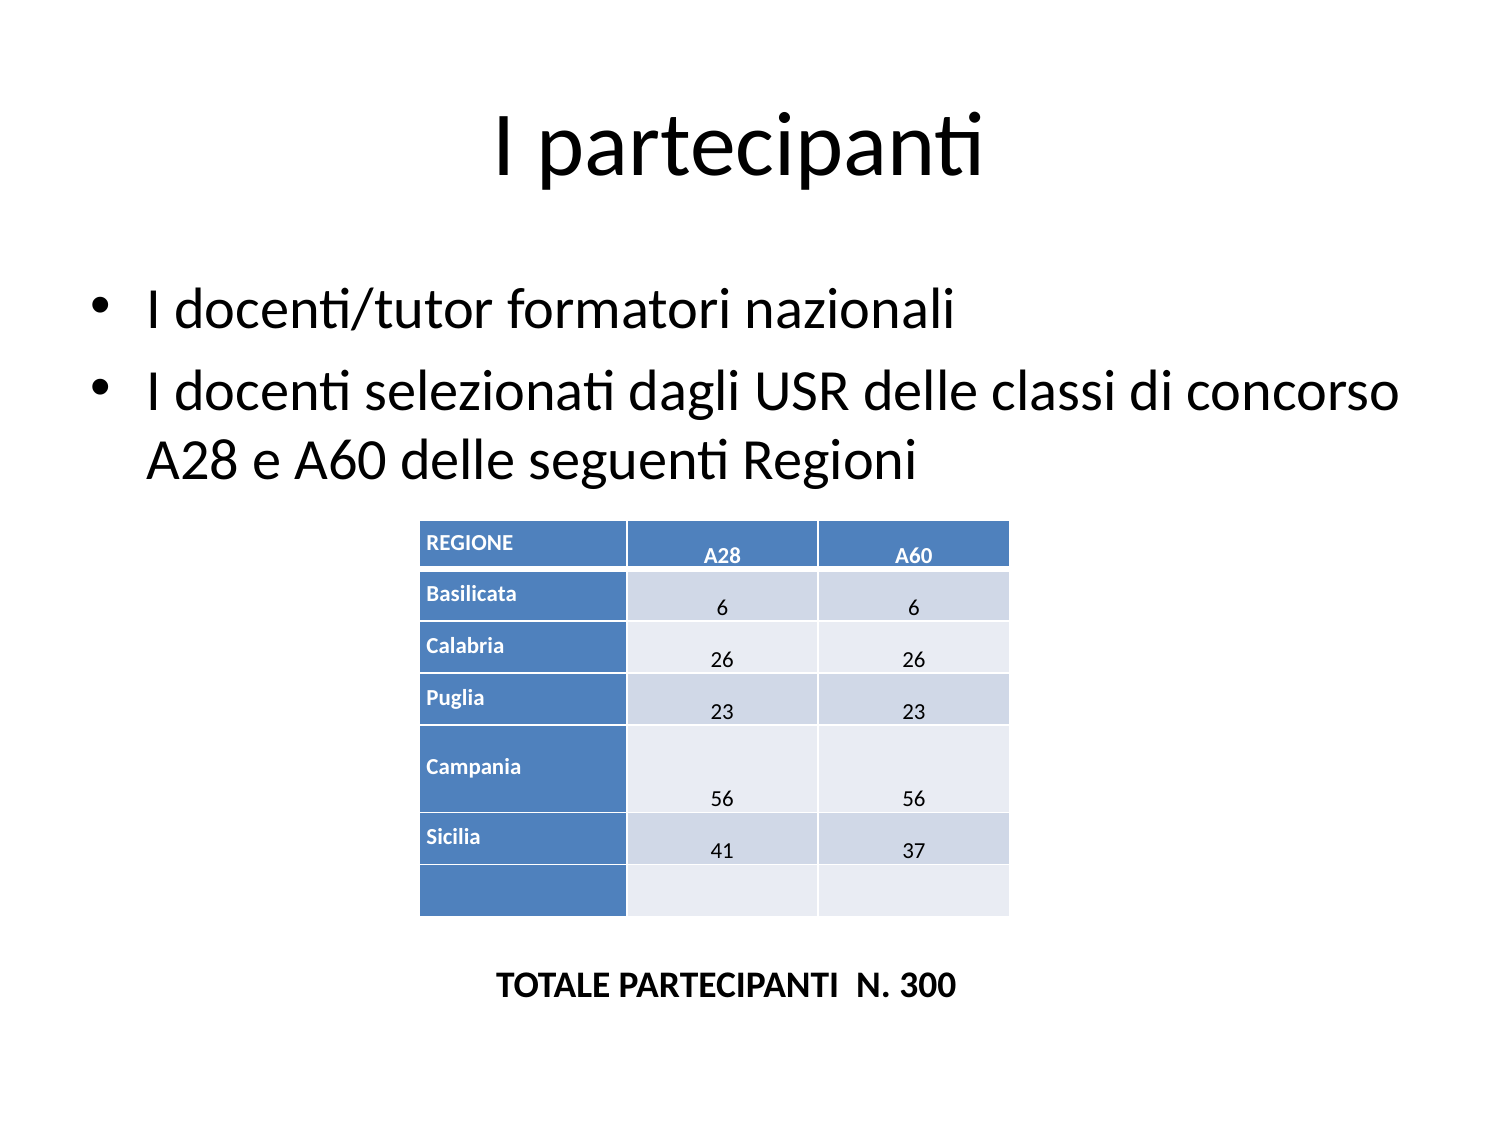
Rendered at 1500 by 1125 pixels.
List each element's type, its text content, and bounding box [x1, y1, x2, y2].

table_cell 6 [628, 572, 817, 620]
table_header REGIONE [420, 521, 626, 566]
list I docenti/tutor formatori nazionali I docenti selezionati dagli USR delle classi di concorso A28 e A60 delle seguenti Regioni [75, 262, 1425, 917]
table_cell Campania [420, 726, 626, 812]
table_cell Sicilia [420, 813, 626, 864]
table_header A28 [628, 521, 817, 566]
table_cell 41 [628, 813, 817, 864]
table_cell [628, 865, 817, 916]
table_cell 23 [819, 674, 1009, 724]
table_cell Basilicata [420, 572, 626, 620]
table_cell 56 [819, 726, 1009, 812]
table_header A60 [819, 521, 1009, 566]
table_cell Calabria [420, 622, 626, 672]
table_cell 23 [628, 674, 817, 724]
table_cell 56 [628, 726, 817, 812]
table_cell 26 [628, 622, 817, 672]
text_box TOTALE PARTECIPANTI N. 300 [312, 952, 1140, 1012]
title I partecipanti [75, 45, 1425, 233]
table_cell Puglia [420, 674, 626, 724]
table_cell 37 [819, 813, 1009, 864]
table_cell [420, 865, 626, 916]
table_cell [819, 865, 1009, 916]
table_cell 6 [819, 572, 1009, 620]
table_cell 26 [819, 622, 1009, 672]
